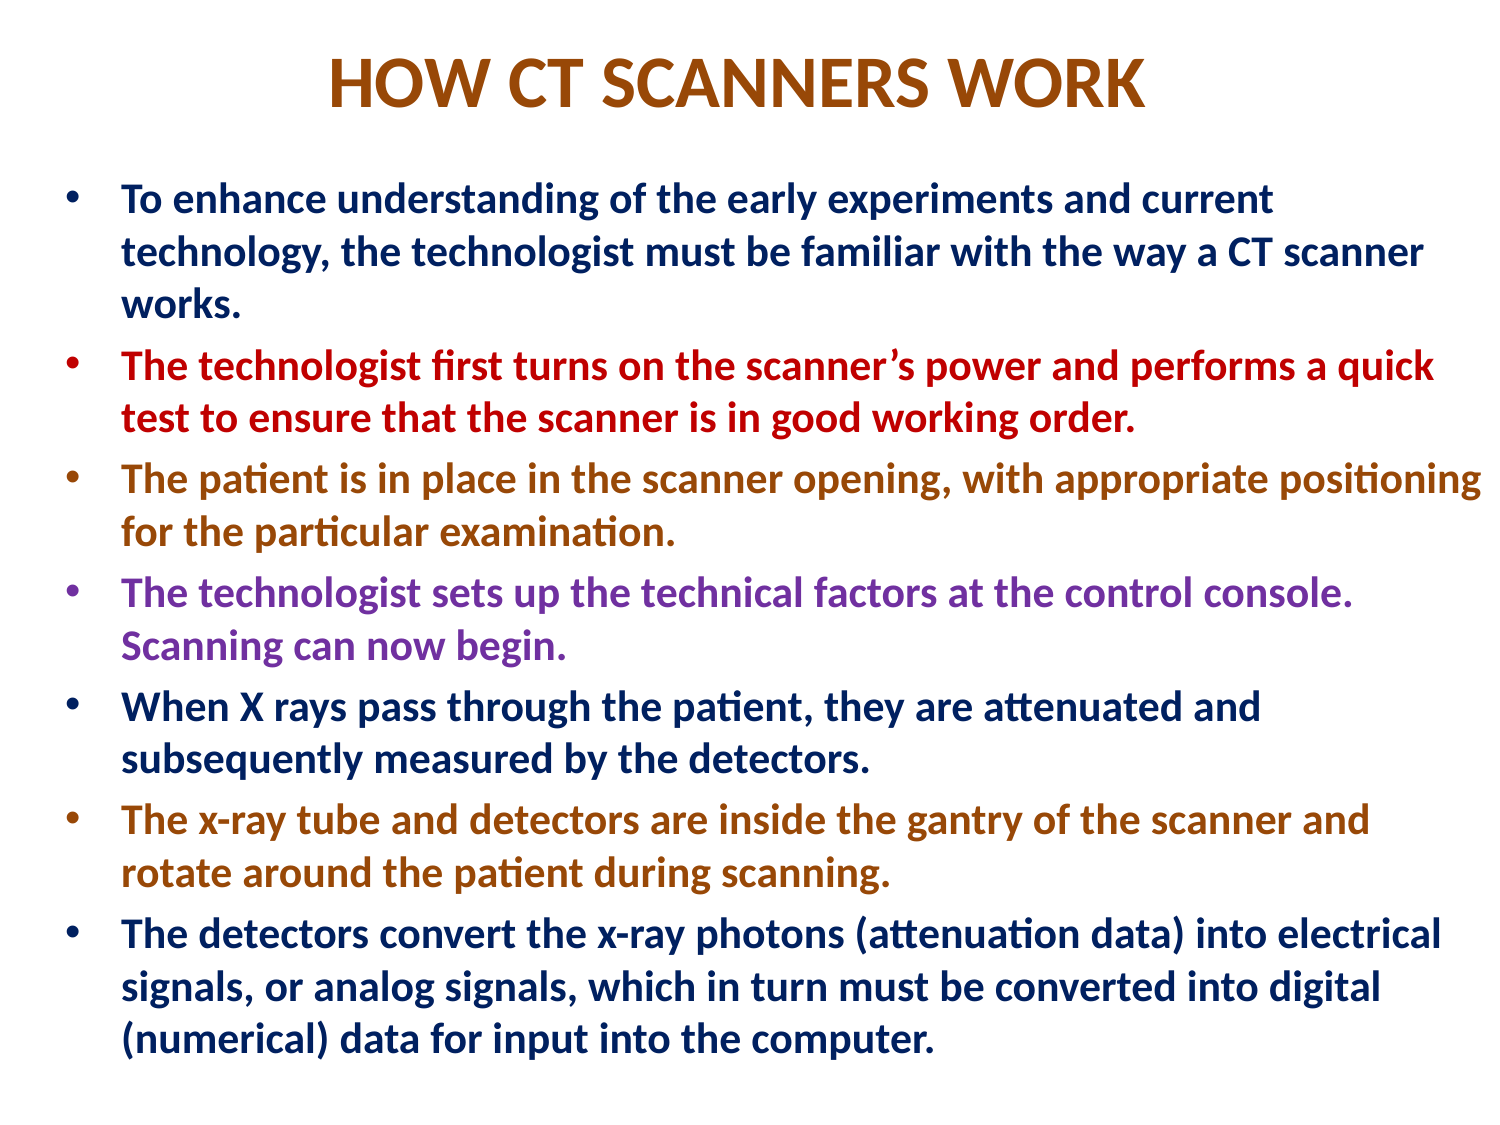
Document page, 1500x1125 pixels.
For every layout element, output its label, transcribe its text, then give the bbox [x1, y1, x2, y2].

list To enhance understanding of the early experiments and current technology, the technologist must be familiar with the way a CT scanner works. The technologist first turns on the scanner’s power and performs a quick test to ensure that the scanner is in good working order. The patient is in place in the scanner opening, with appropriate positioning for the particular examination. The technologist sets up the technical factors at the control console. Scanning can now begin. When X rays pass through the patient, they are attenuated and subsequently measured by the detectors. The x-ray tube and detectors are inside the gantry of the scanner and rotate around the patient during scanning. The detectors convert the x-ray photons (attenuation data) into electrical signals, or analog signals, which in turn must be converted into digital (numerical) data for input into the computer. [50, 162, 1500, 1125]
title HOW CT SCANNERS WORK [87, 24, 1388, 130]
